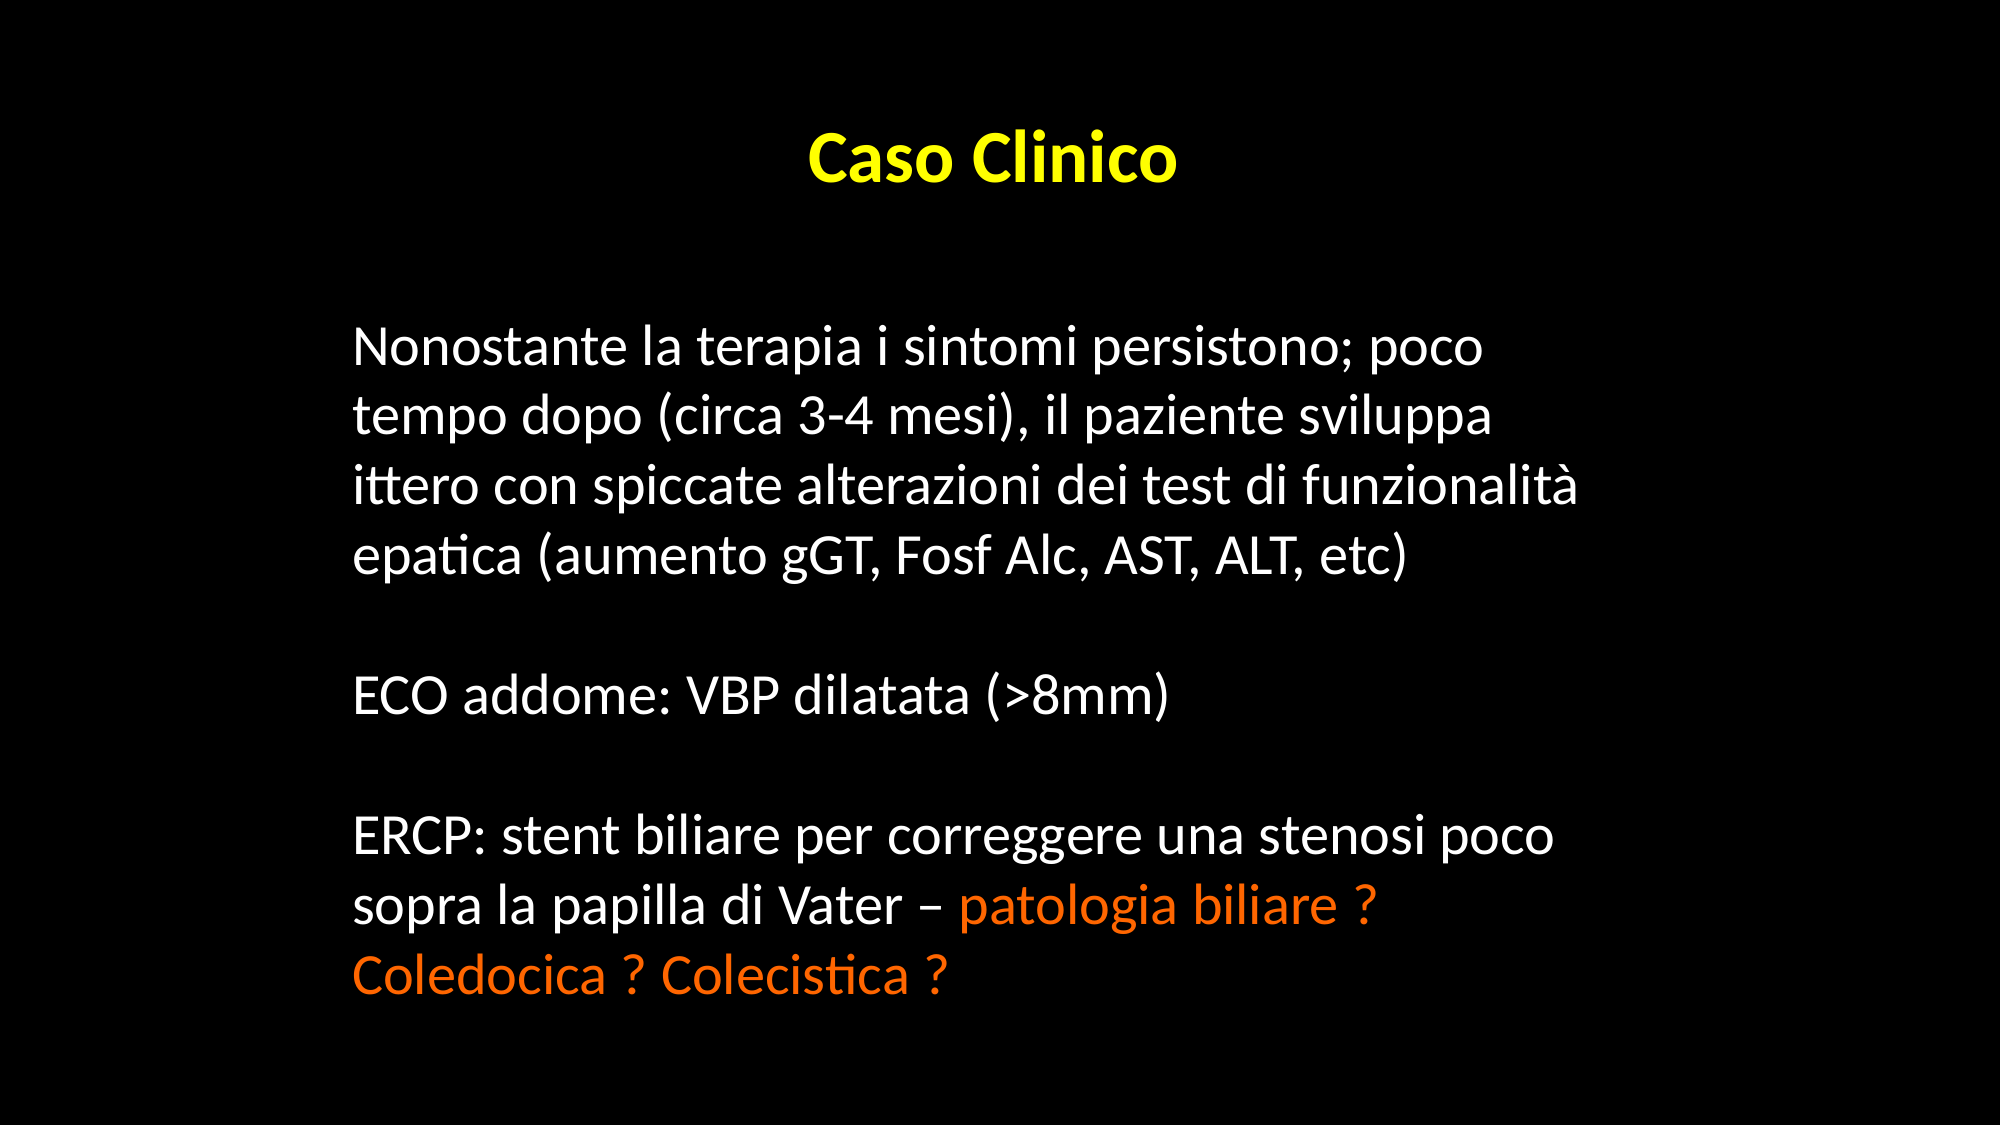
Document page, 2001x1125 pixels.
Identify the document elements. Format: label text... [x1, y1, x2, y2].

text_box Caso Clinico [793, 99, 1194, 205]
text_box Nonostante la terapia i sintomi persistono; poco tempo dopo (circa 3-4 mesi), il paziente sviluppa ittero con spiccate alterazioni dei test di funzionalità epatica (aumento gGT, Fosf Alc, AST, ALT, etc) ECO addome: VBP dilatata (>8mm) ERCP: stent biliare per correggere una stenosi poco sopra la papilla di Vater – patologia biliare ? Coledocica ? Colecistica ? [337, 299, 1650, 1014]
